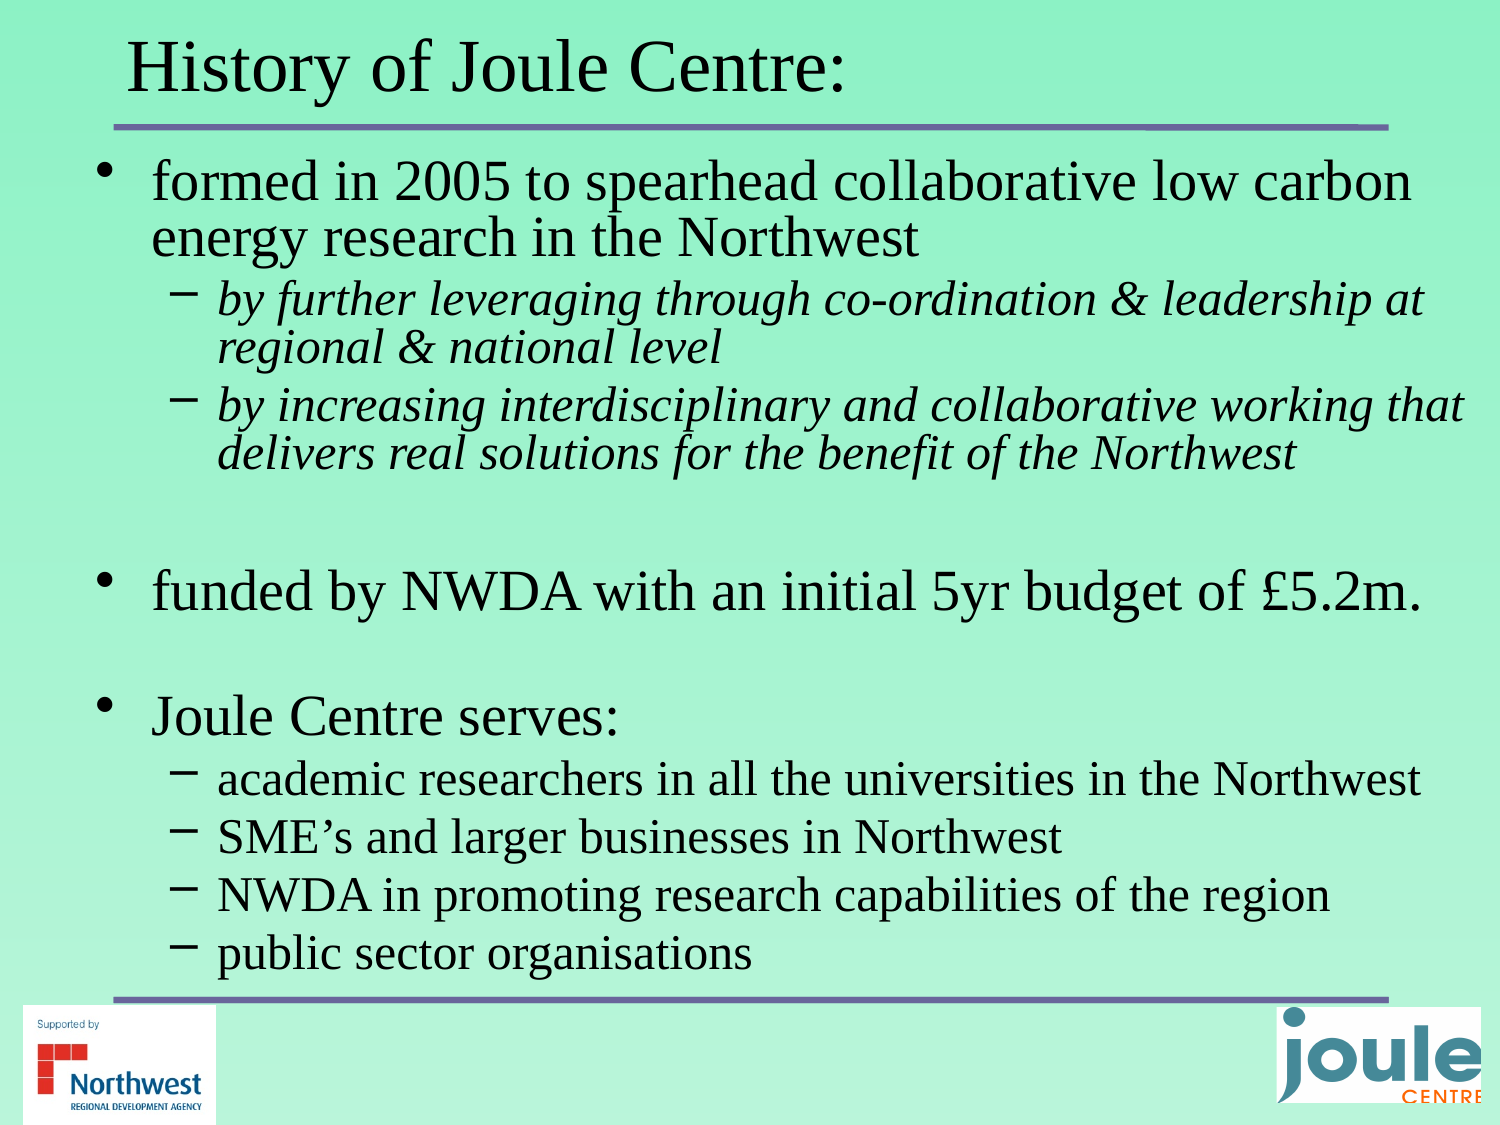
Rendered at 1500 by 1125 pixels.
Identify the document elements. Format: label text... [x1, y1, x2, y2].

picture [23, 1005, 216, 1125]
list formed in 2005 to spearhead collaborative low carbon energy research in the Northwest by further leveraging through co-ordination & leadership at regional & national level by increasing interdisciplinary and collaborative working that delivers real solutions for the benefit of the Northwest funded by NWDA with an initial 5yr budget of £5.2m. Joule Centre serves: academic researchers in all the universities in the Northwest SME’s and larger businesses in Northwest NWDA in promoting research capabilities of the region public sector organisations [79, 147, 1500, 990]
title History of Joule Centre: [111, 0, 1387, 124]
